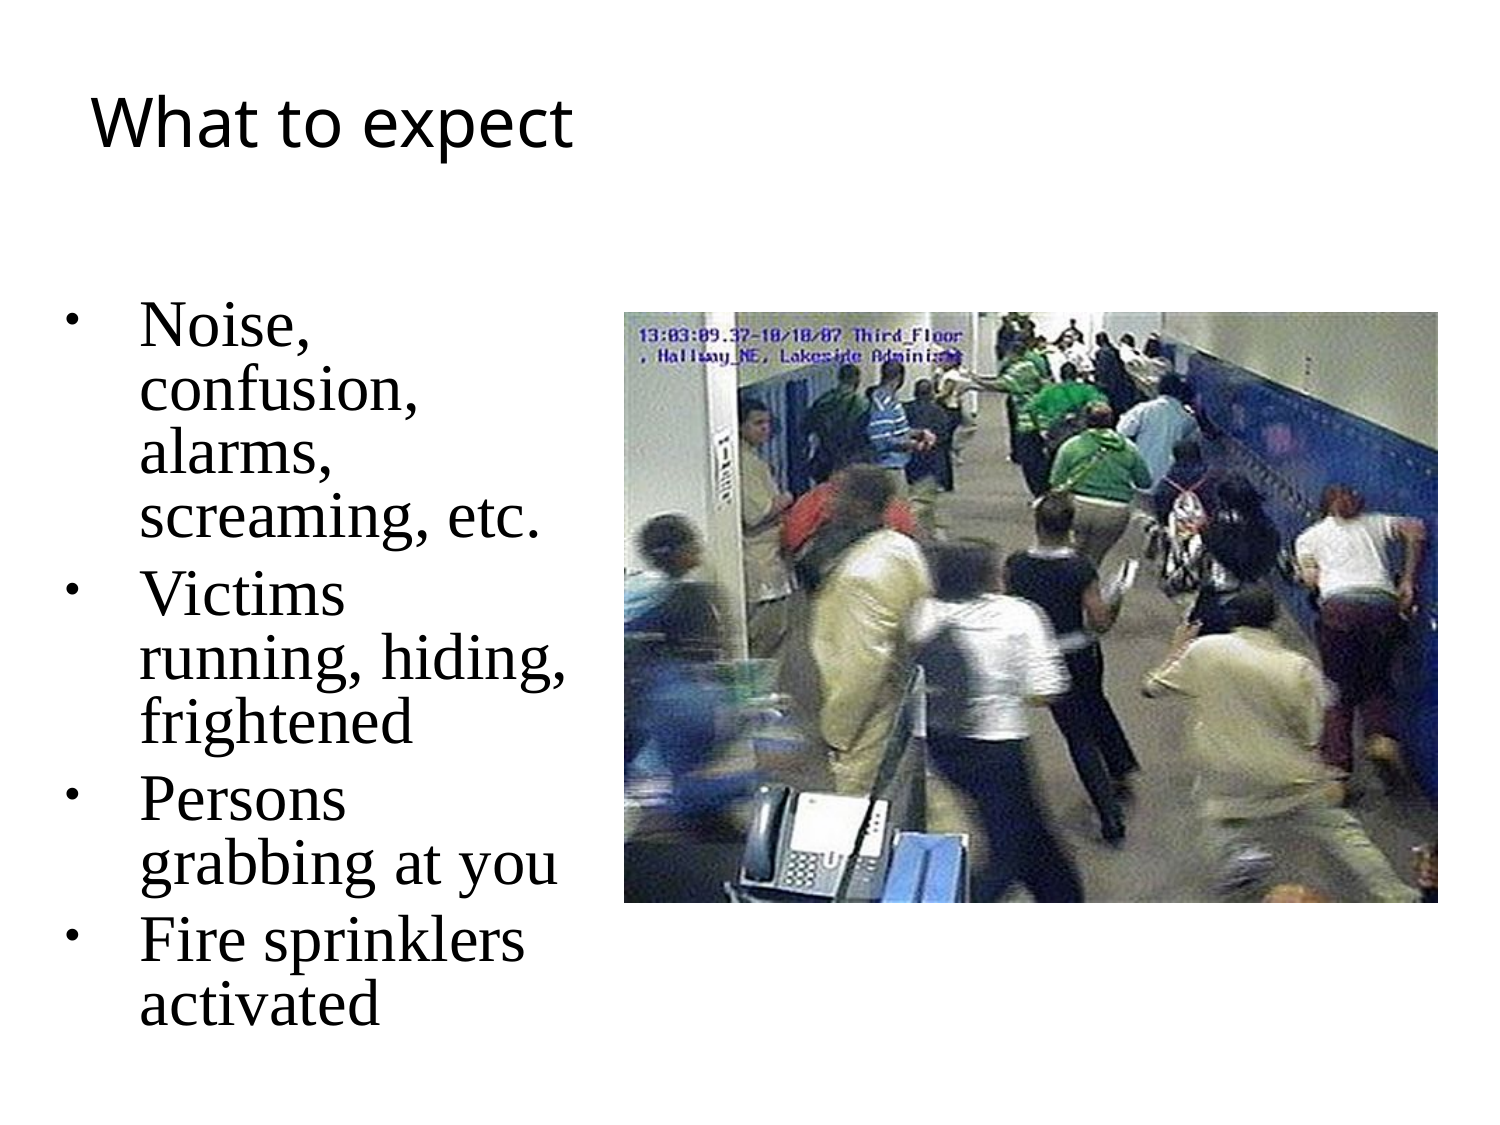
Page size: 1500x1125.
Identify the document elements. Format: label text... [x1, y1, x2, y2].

title What to expect [75, 62, 1425, 188]
text_box Noise, confusion, alarms, screaming, etc. Victims running, hiding, frightened Persons grabbing at you Fire sprinklers activated [50, 287, 600, 1063]
picture [624, 312, 1438, 903]
